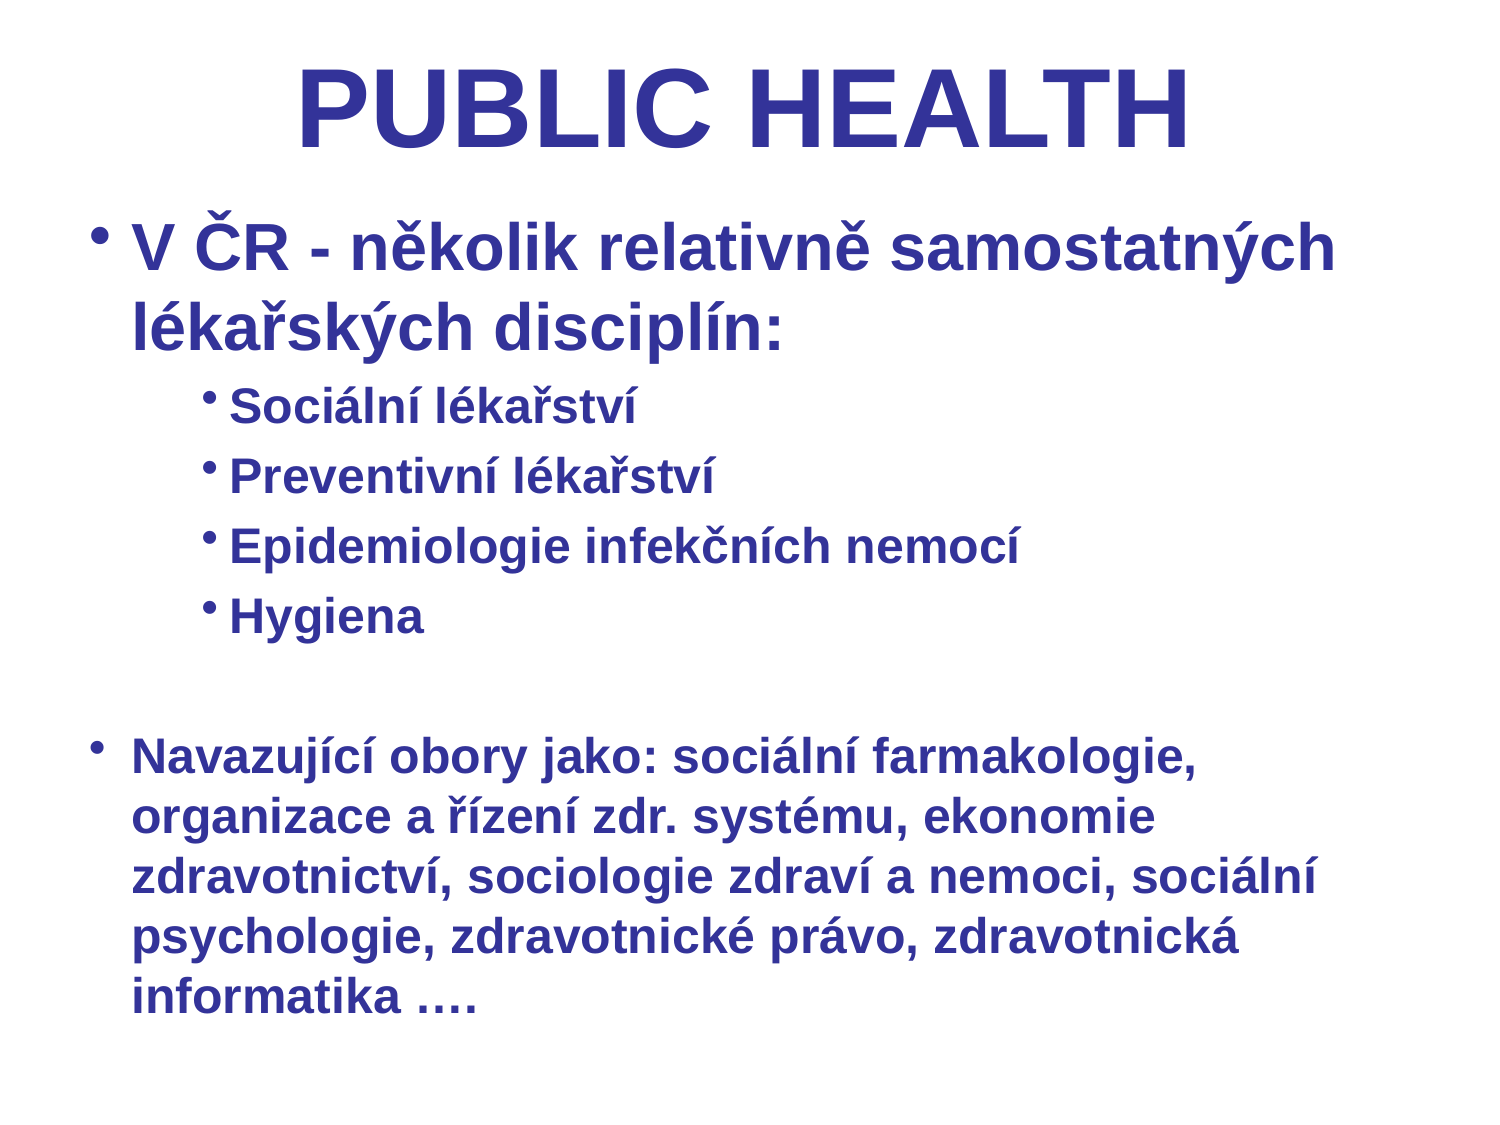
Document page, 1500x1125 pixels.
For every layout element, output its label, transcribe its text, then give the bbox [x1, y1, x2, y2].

title PUBLIC HEALTH [69, 42, 1420, 163]
list V ČR - několik relativně samostatných lékařských disciplín: Sociální lékařství Preventivní lékařství Epidemiologie infekčních nemocí Hygiena Navazující obory jako: sociální farmakologie, organizace a řízení zdr. systému, ekonomie zdravotnictví, sociologie zdraví a nemoci, sociální psychologie, zdravotnické právo, zdravotnická informatika …. [74, 196, 1453, 1106]
